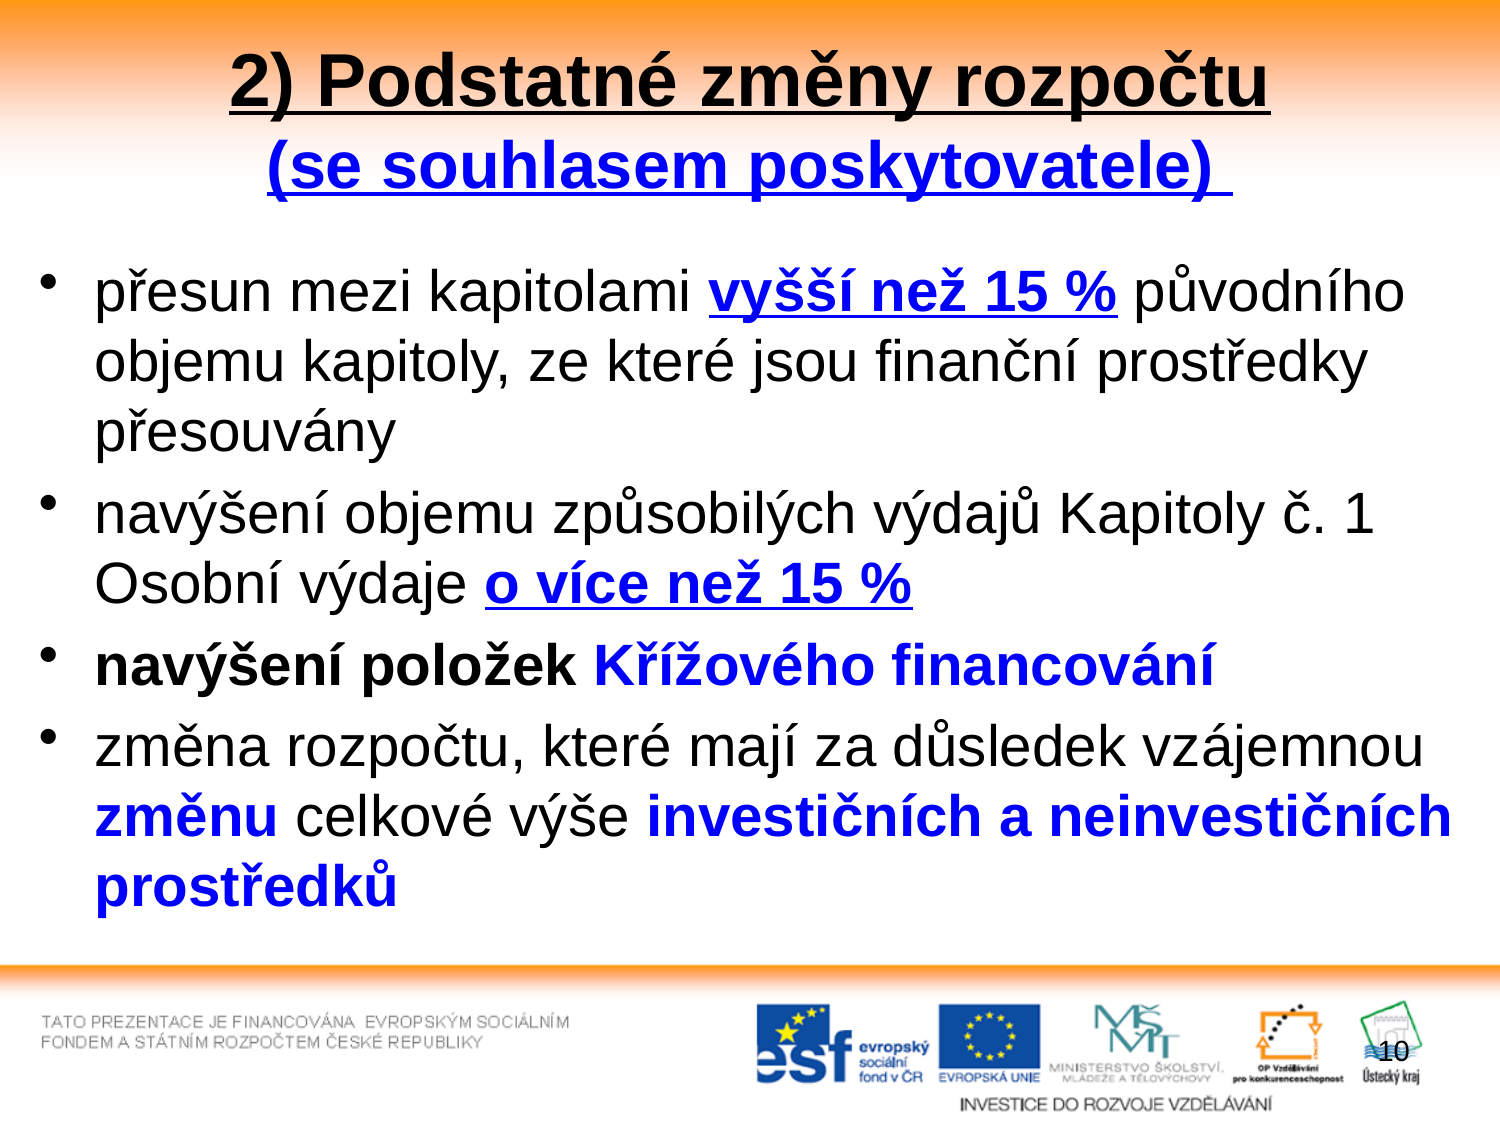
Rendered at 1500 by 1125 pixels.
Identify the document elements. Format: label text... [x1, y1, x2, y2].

title 2) Podstatné změny rozpočtu (se souhlasem poskytovatele) [74, 0, 1426, 223]
slide_number 10 [1074, 1024, 1426, 1103]
list přesun mezi kapitolami vyšší než 15 % původního objemu kapitoly, ze které jsou finanční prostředky přesouvány navýšení objemu způsobilých výdajů Kapitoly č. 1 Osobní výdaje o více než 15 % navýšení položek Křížového financování změna rozpočtu, které mají za důsledek vzájemnou změnu celkové výše investičních a neinvestičních prostředků [23, 245, 1500, 1041]
picture [0, 0, 1500, 1125]
